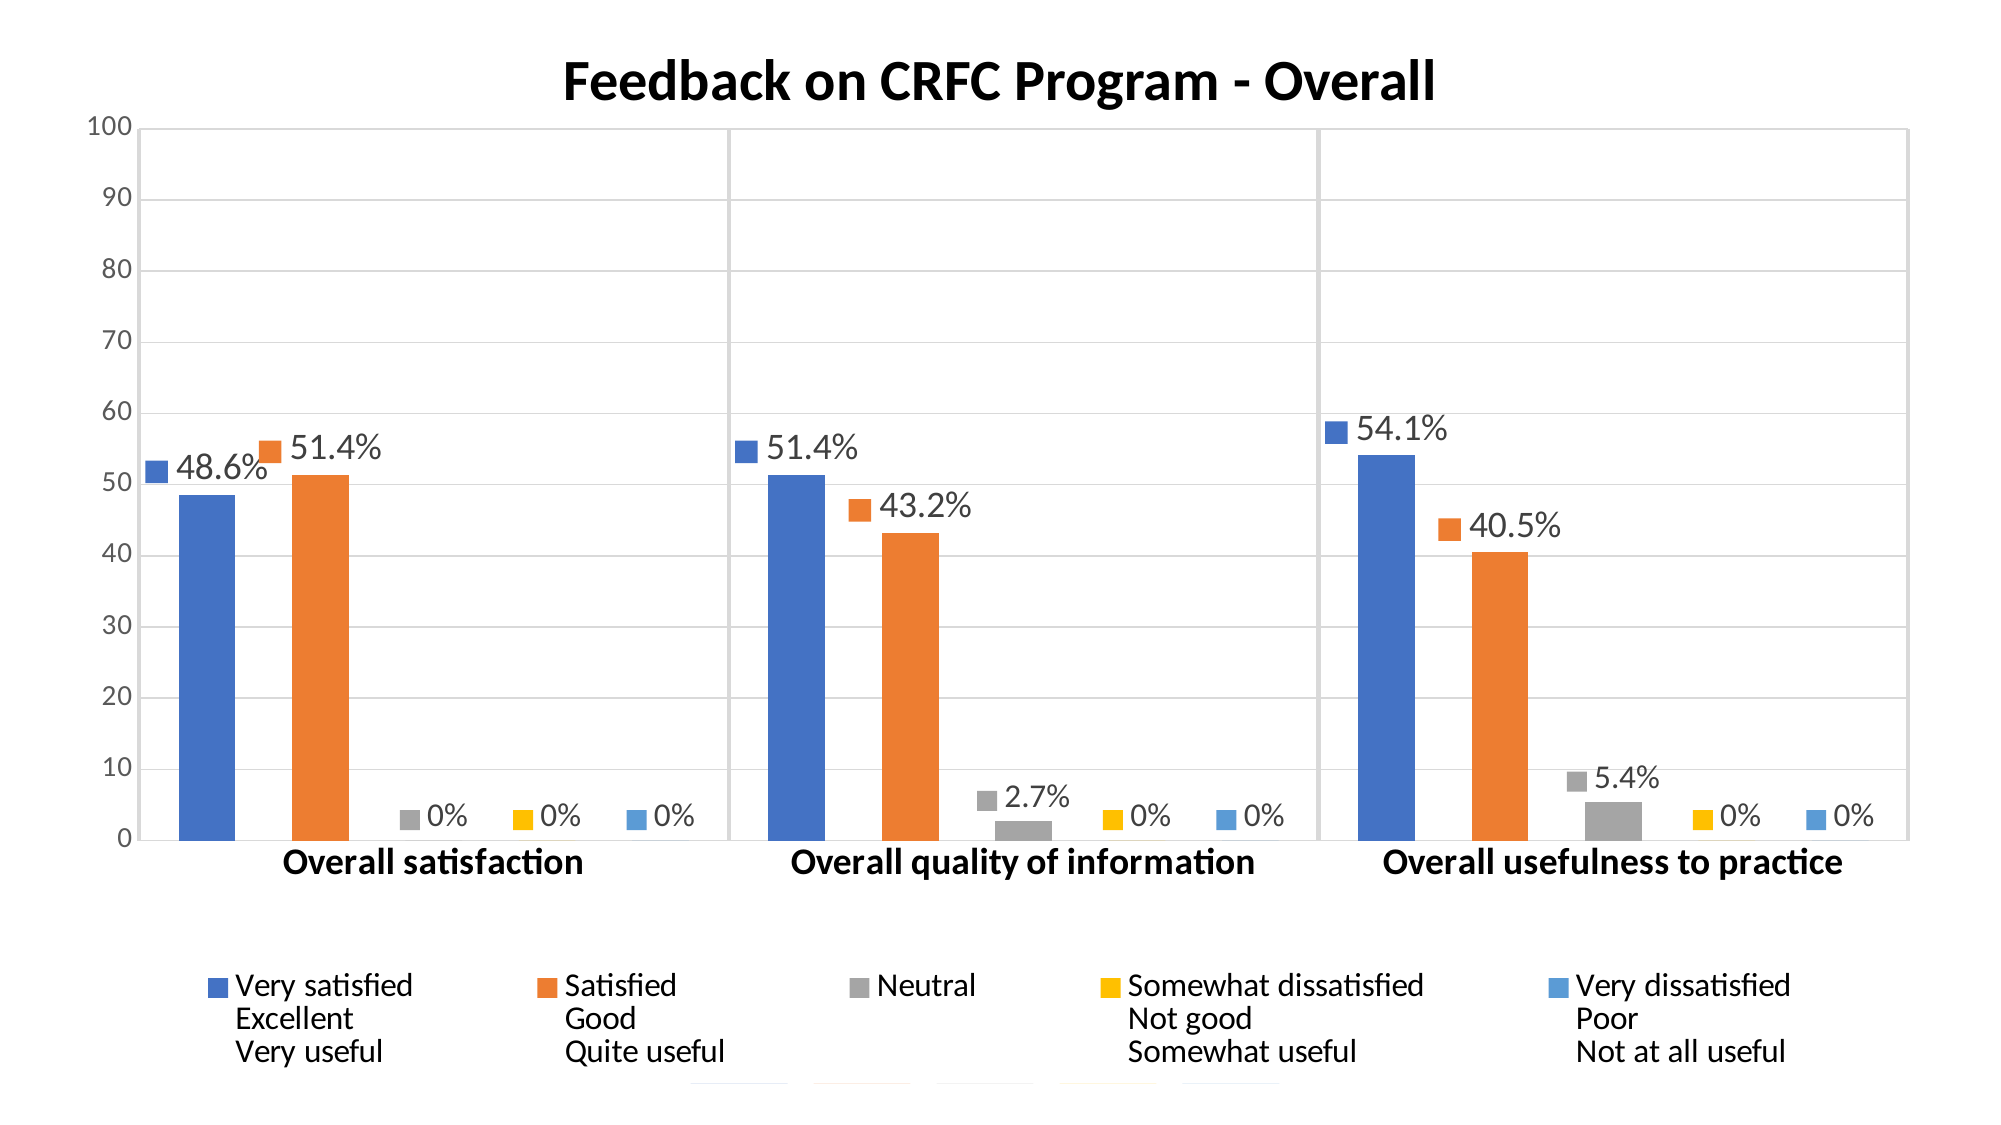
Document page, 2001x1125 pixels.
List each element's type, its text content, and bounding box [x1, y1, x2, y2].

chart [68, 100, 1932, 1100]
text_box Feedback on CRFC Program - Overall [391, 34, 1609, 100]
